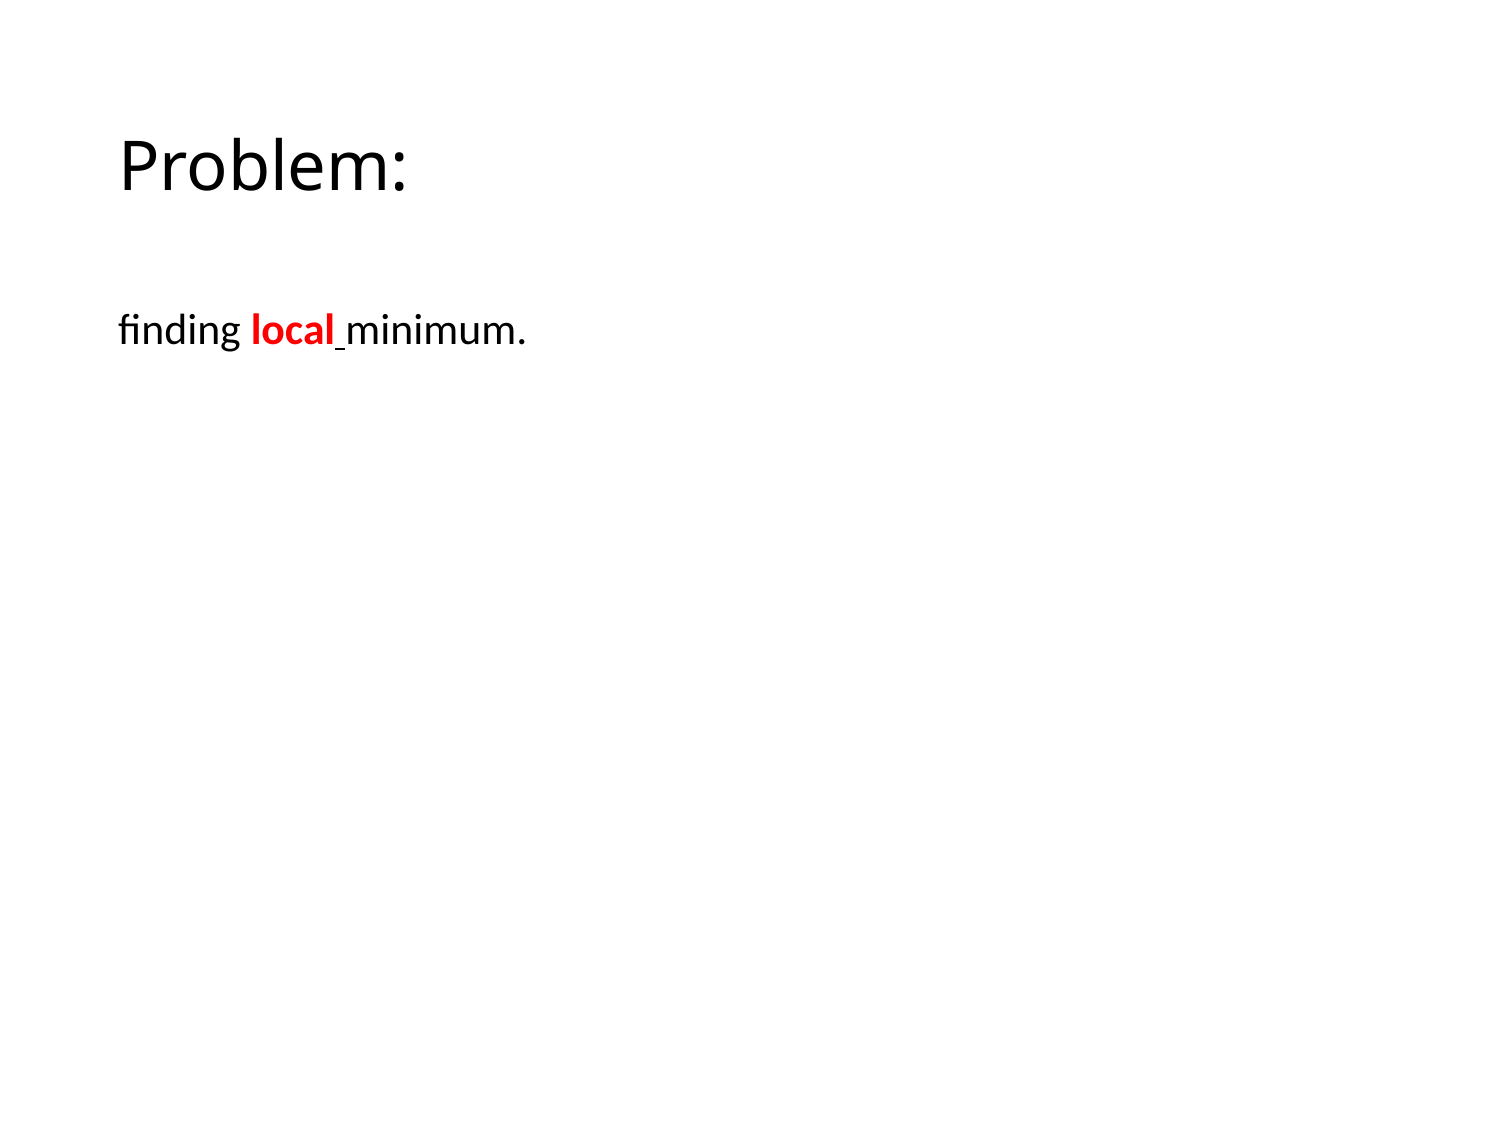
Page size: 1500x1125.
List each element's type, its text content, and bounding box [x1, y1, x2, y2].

list finding local minimum. [103, 299, 1397, 1014]
title Problem: [103, 59, 1397, 278]
